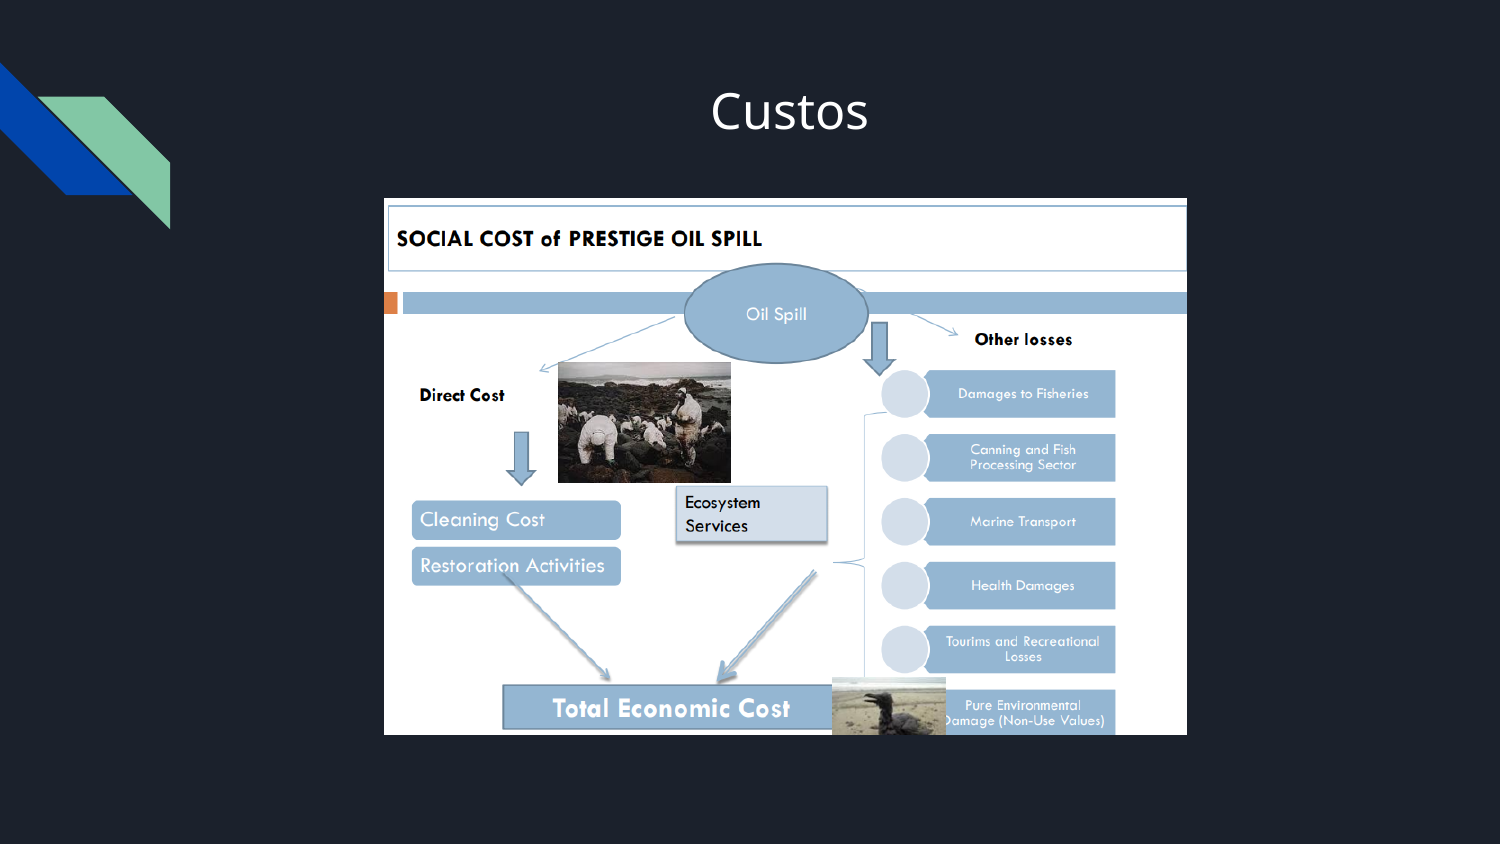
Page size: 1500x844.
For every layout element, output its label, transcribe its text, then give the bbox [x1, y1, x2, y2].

picture [383, 198, 1197, 735]
title Custos [212, 64, 1368, 215]
